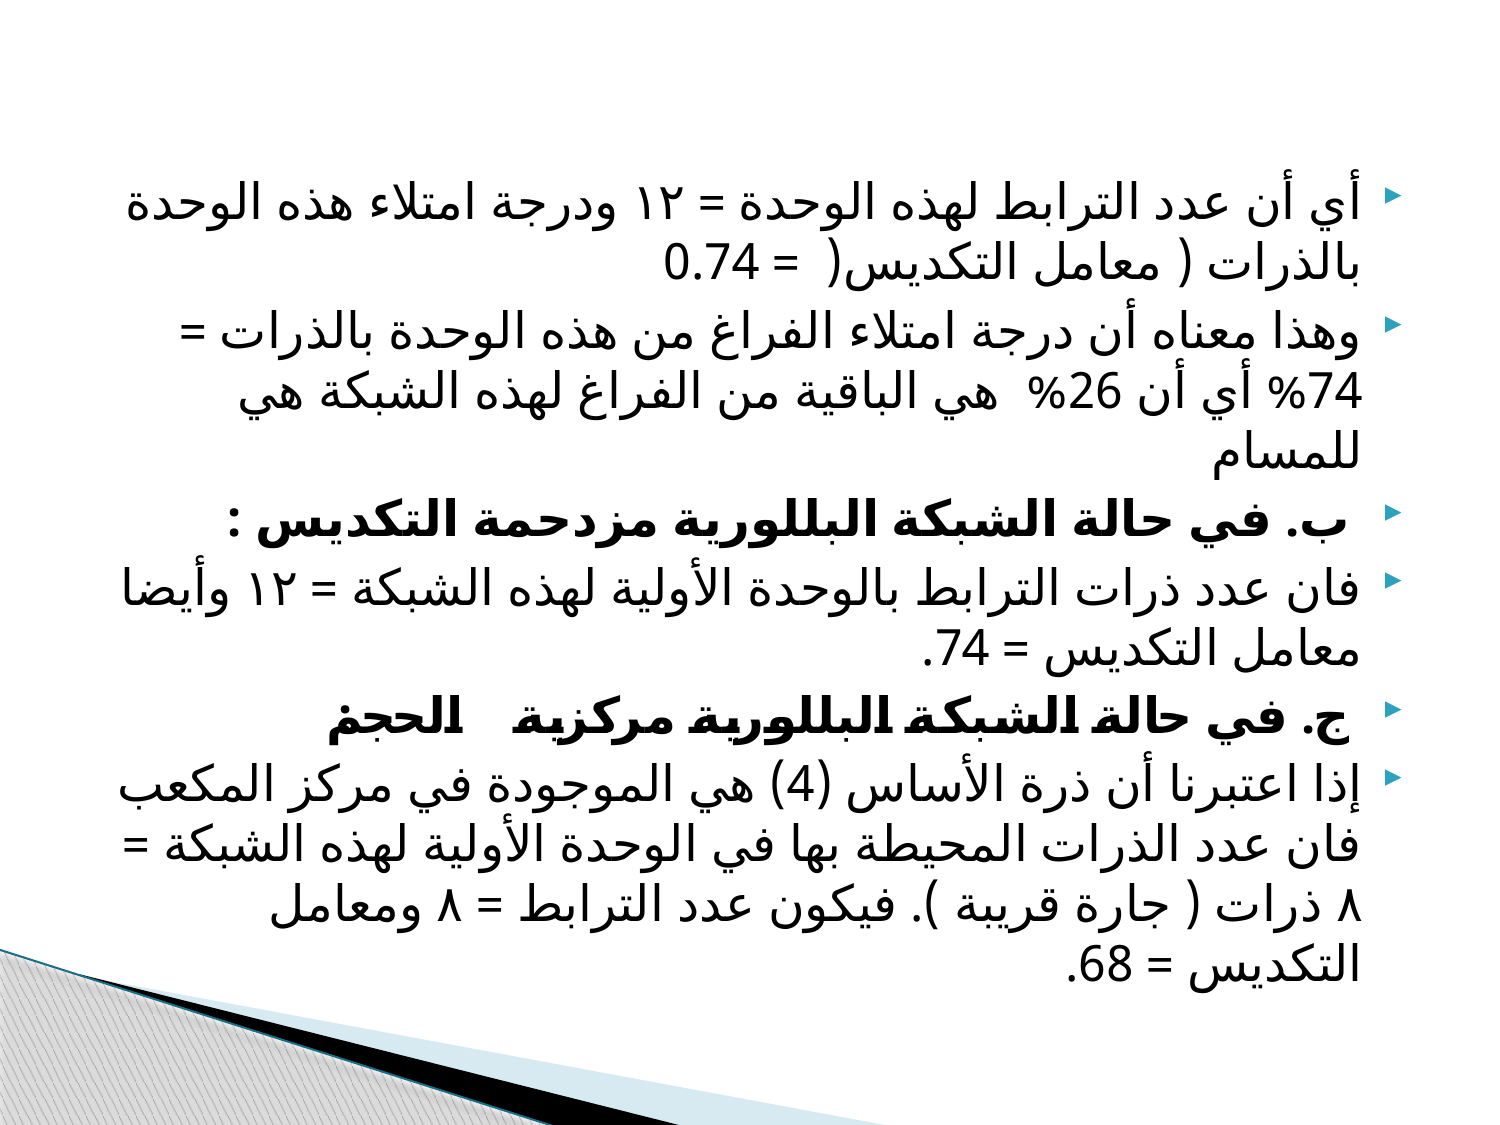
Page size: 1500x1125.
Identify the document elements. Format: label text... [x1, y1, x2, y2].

list أي أن عدد الترابط لهذه الوحدة = ۱۲ ودرجة امتلاء هذه الوحدة بالذرات ( معامل التكديس( = 0.74 وهذا معناه أن درجة امتلاء الفراغ من هذه الوحدة بالذرات = 74% أي أن 26% هي الباقية من الفراغ لهذه الشبكة هي للمسام ب. في حالة الشبكة البللورية مزدحمة التكديس : فان عدد ذرات الترابط بالوحدة الأولية لهذه الشبكة = ۱۲ وأيضا معامل التكديس = 74. ج. في حالة الشبكة البللورية مركزية الحجم :۔ إذا اعتبرنا أن ذرة الأساس (4) هي الموجودة في مركز المكعب فان عدد الذرات المحيطة بها في الوحدة الأولية لهذه الشبكة = ۸ ذرات ( جارة قريبة ). فيكون عدد الترابط = ۸ ومعامل التكديس = 68. [87, 162, 1438, 905]
